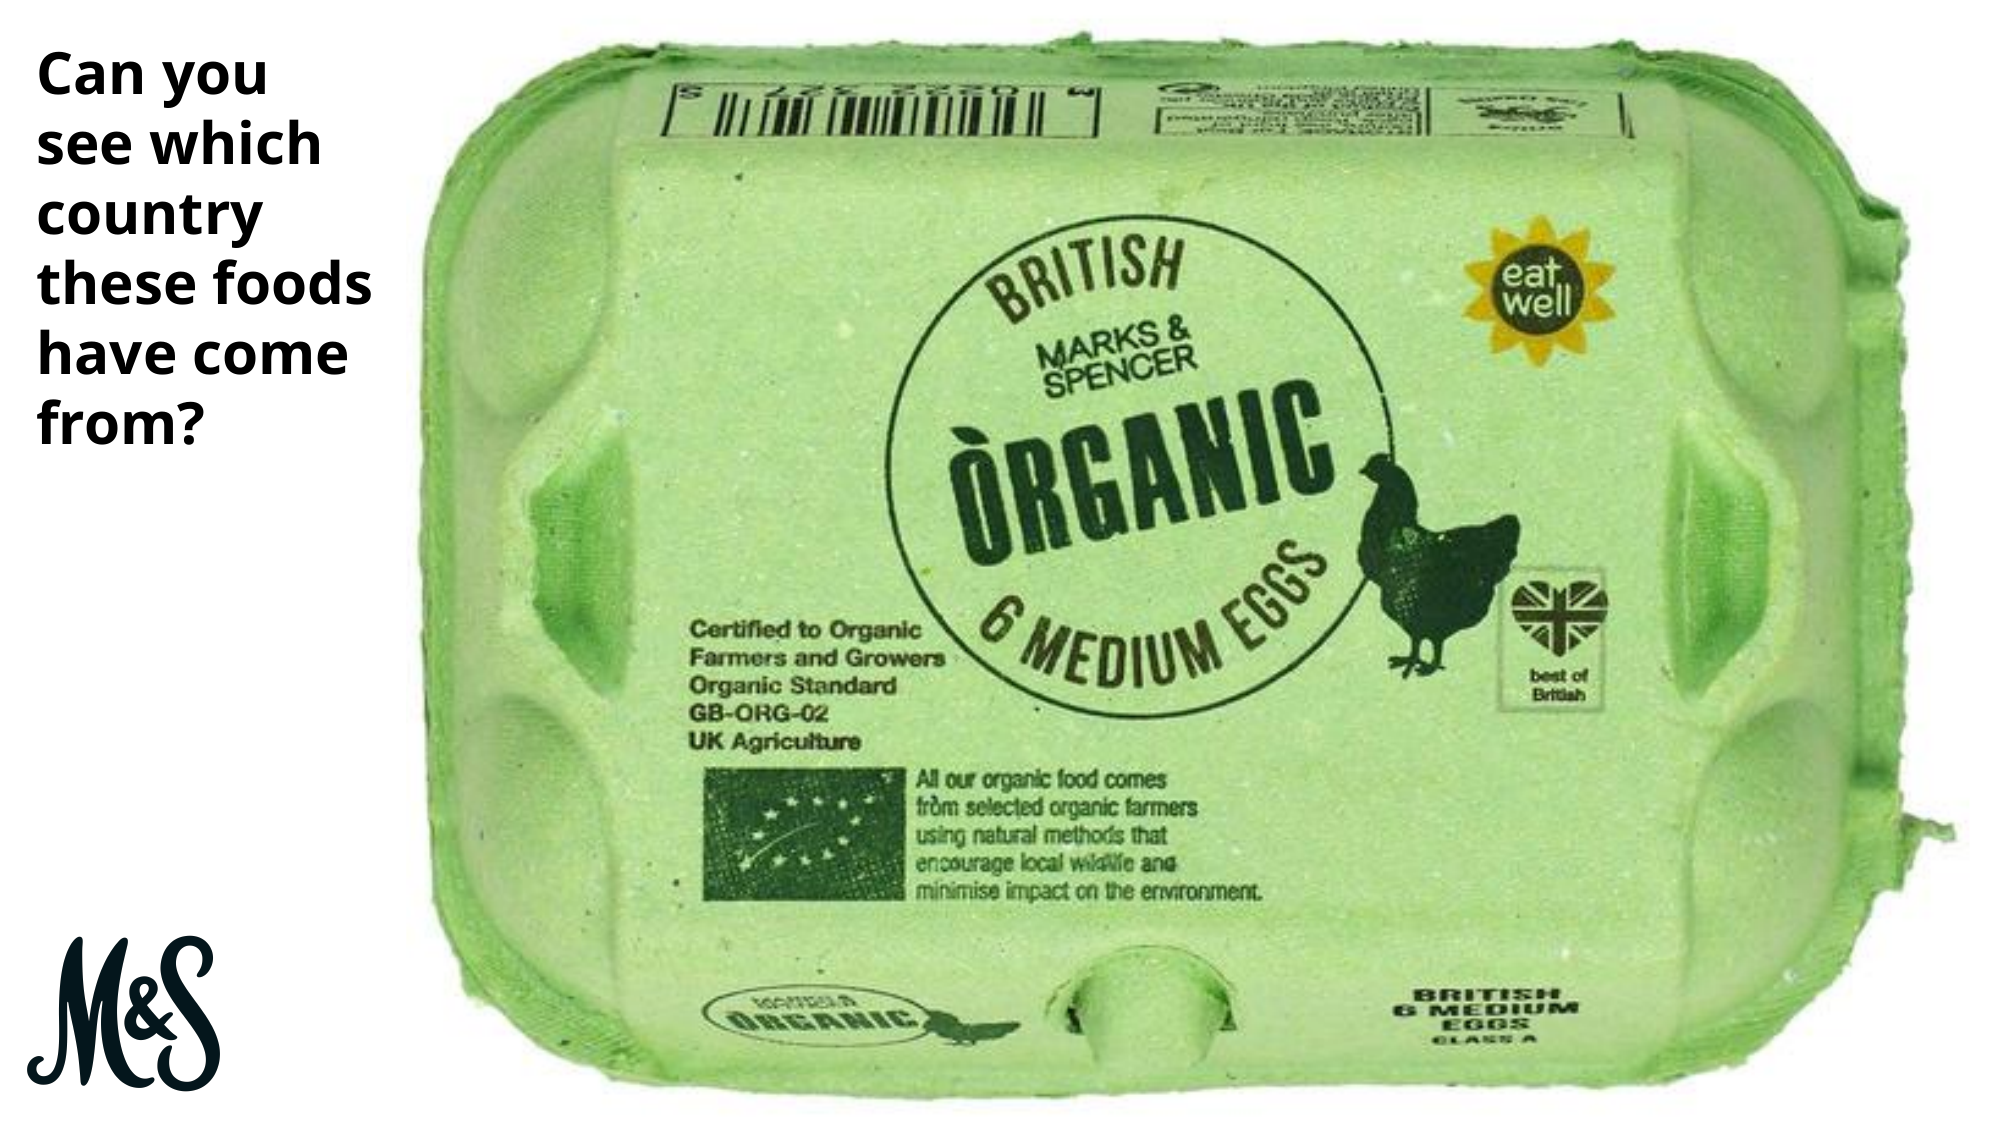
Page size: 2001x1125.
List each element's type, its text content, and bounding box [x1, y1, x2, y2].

text_box Can you see which country these foods have come from? [21, 28, 398, 464]
picture [21, 930, 226, 1097]
picture [406, 5, 1970, 1120]
